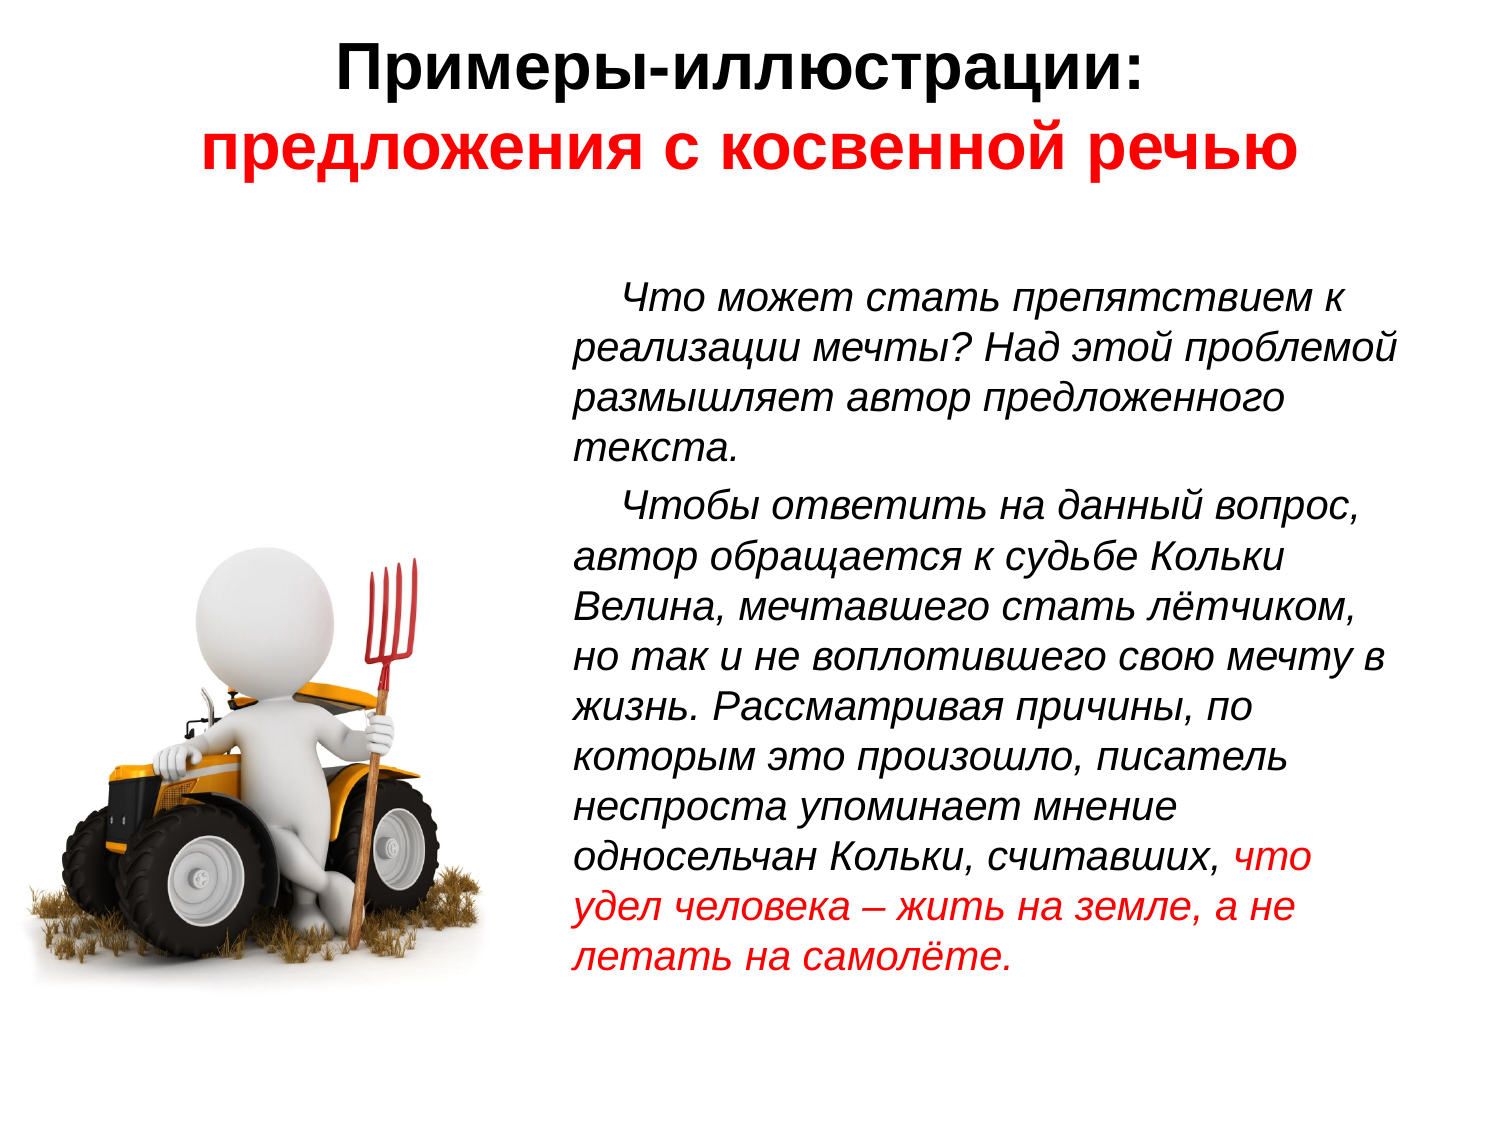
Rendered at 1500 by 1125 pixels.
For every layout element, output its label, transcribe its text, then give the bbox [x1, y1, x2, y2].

title Примеры-иллюстрации: предложения с косвенной речью [74, 44, 1426, 162]
list Что может стать препятствием к реализации мечты? Над этой проблемой размышляет автор предложенного текста. Чтобы ответить на данный вопрос, автор обращается к судьбе Кольки Велина, мечтавшего стать лётчиком, но так и не воплотившего свою мечту в жизнь. Рассматривая причины, по которым это произошло, писатель неспроста упоминает мнение односельчан Кольки, считавших, что удел человека – жить на земле, а не летать на самолёте. [501, 262, 1426, 1006]
picture [0, 515, 501, 1016]
